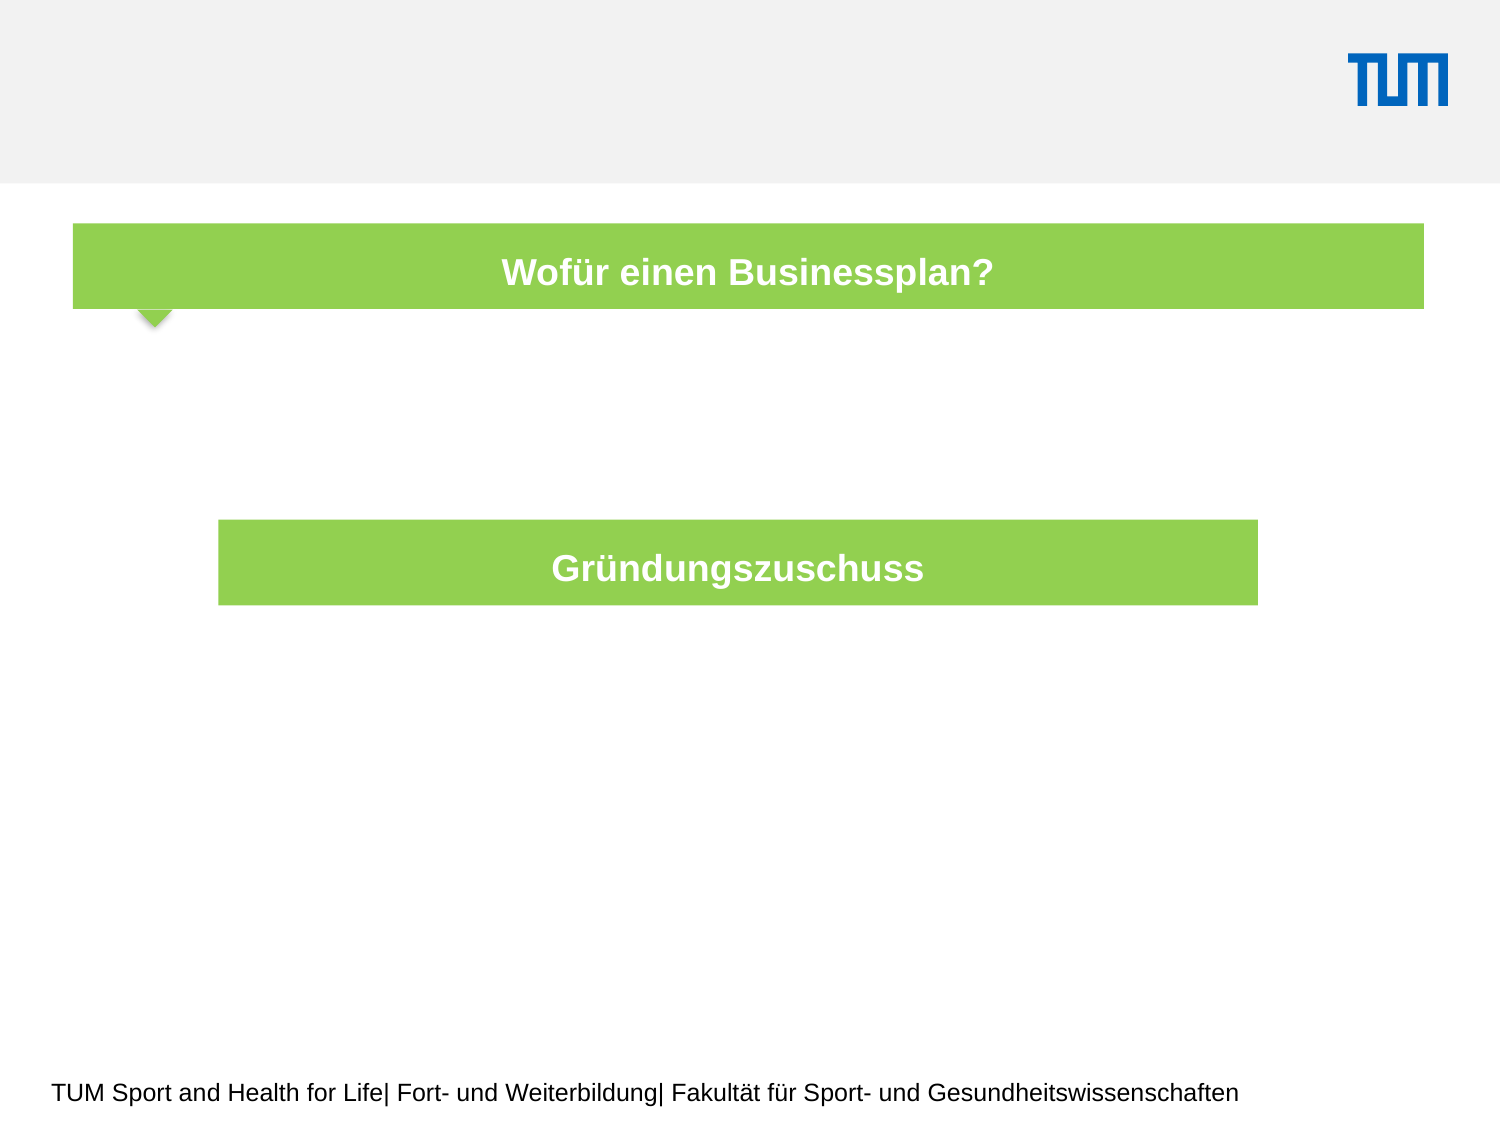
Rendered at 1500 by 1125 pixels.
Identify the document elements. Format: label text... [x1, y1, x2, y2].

text_box Gründungszuschuss [218, 519, 1258, 606]
list Wofür einen Businessplan? [72, 223, 1424, 309]
